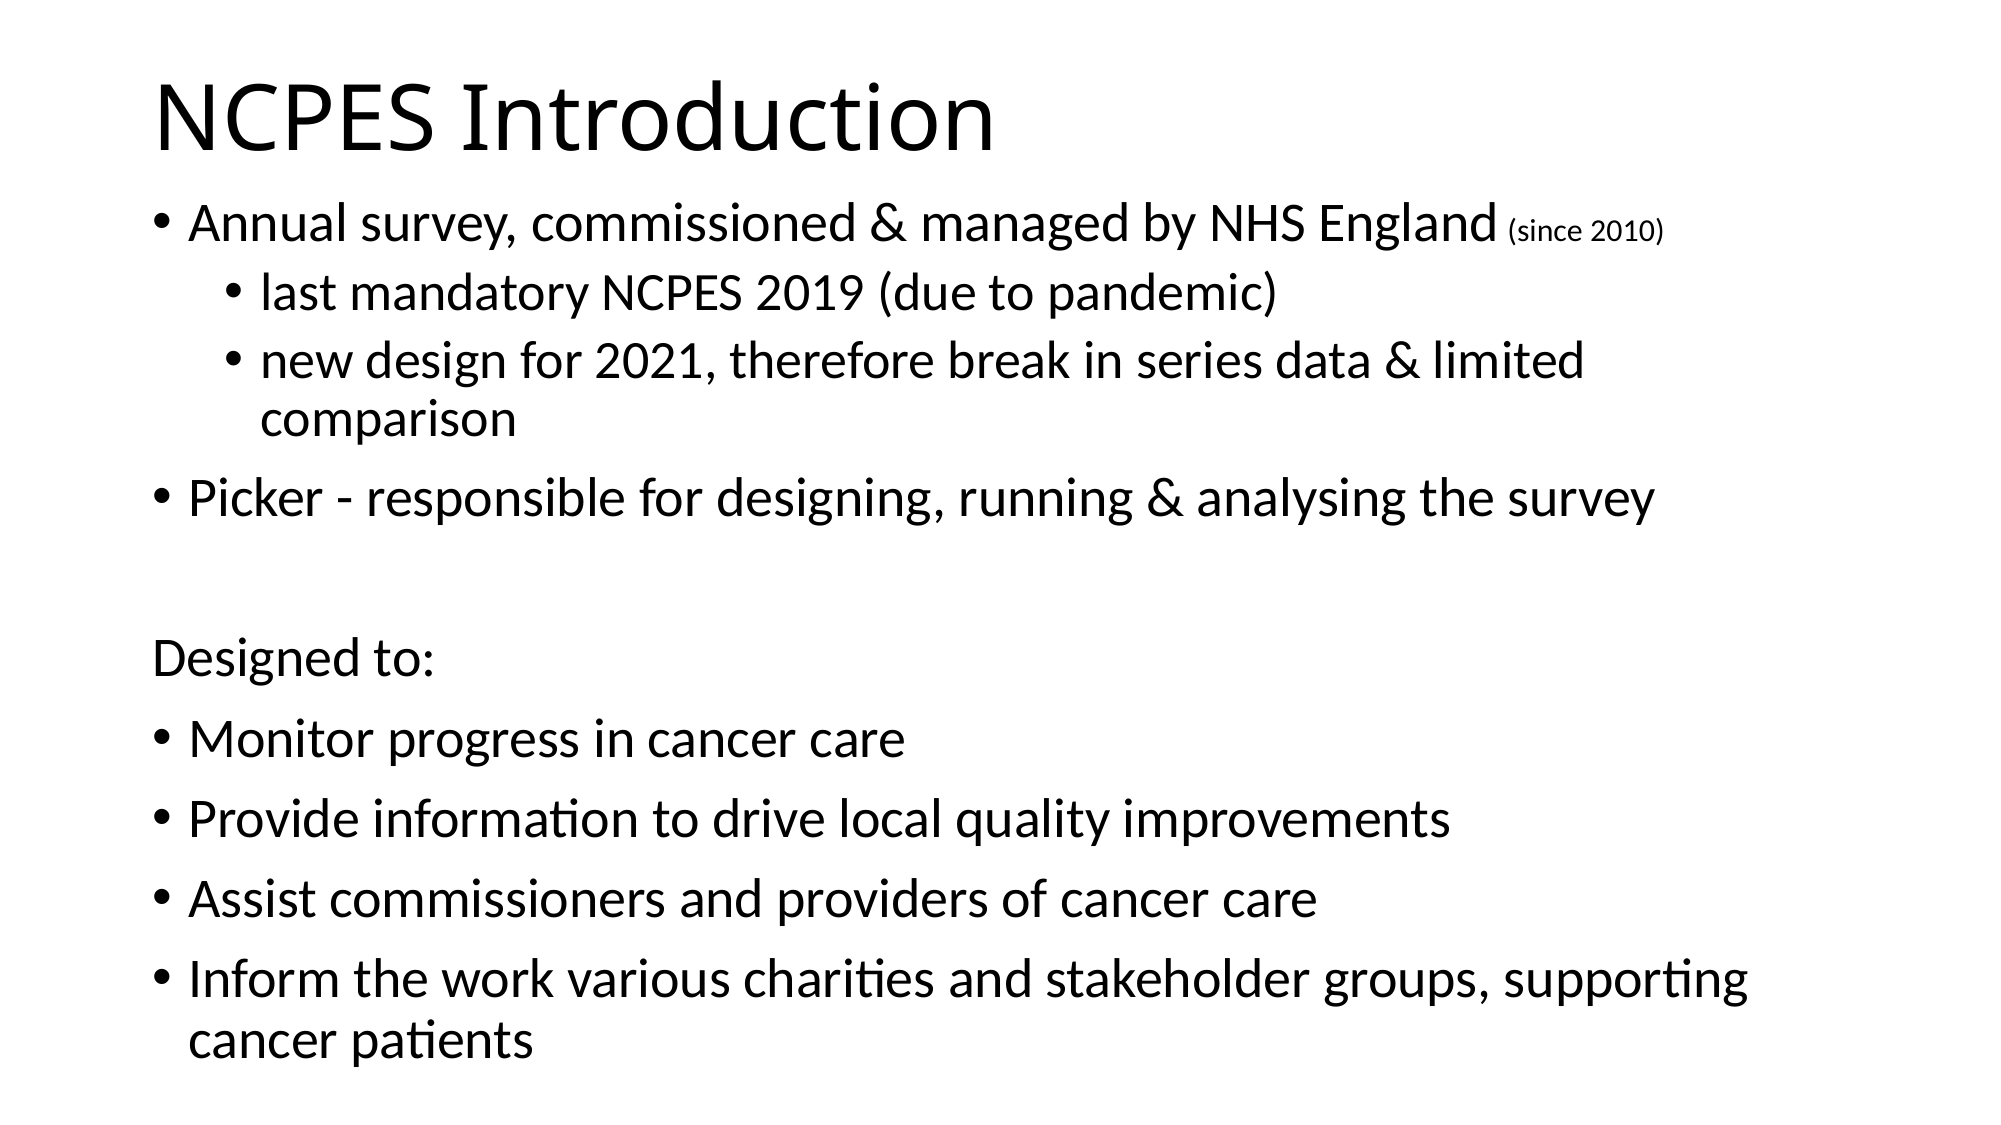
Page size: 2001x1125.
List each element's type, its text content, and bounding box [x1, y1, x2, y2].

list Annual survey, commissioned & managed by NHS England (since 2010) last mandatory NCPES 2019 (due to pandemic) new design for 2021, therefore break in series data & limited comparison Picker - responsible for designing, running & analysing the survey Designed to: Monitor progress in cancer care Provide information to drive local quality improvements Assist commissioners and providers of cancer care Inform the work various charities and stakeholder groups, supporting cancer patients [137, 185, 1863, 1083]
title NCPES Introduction [137, 27, 1863, 185]
